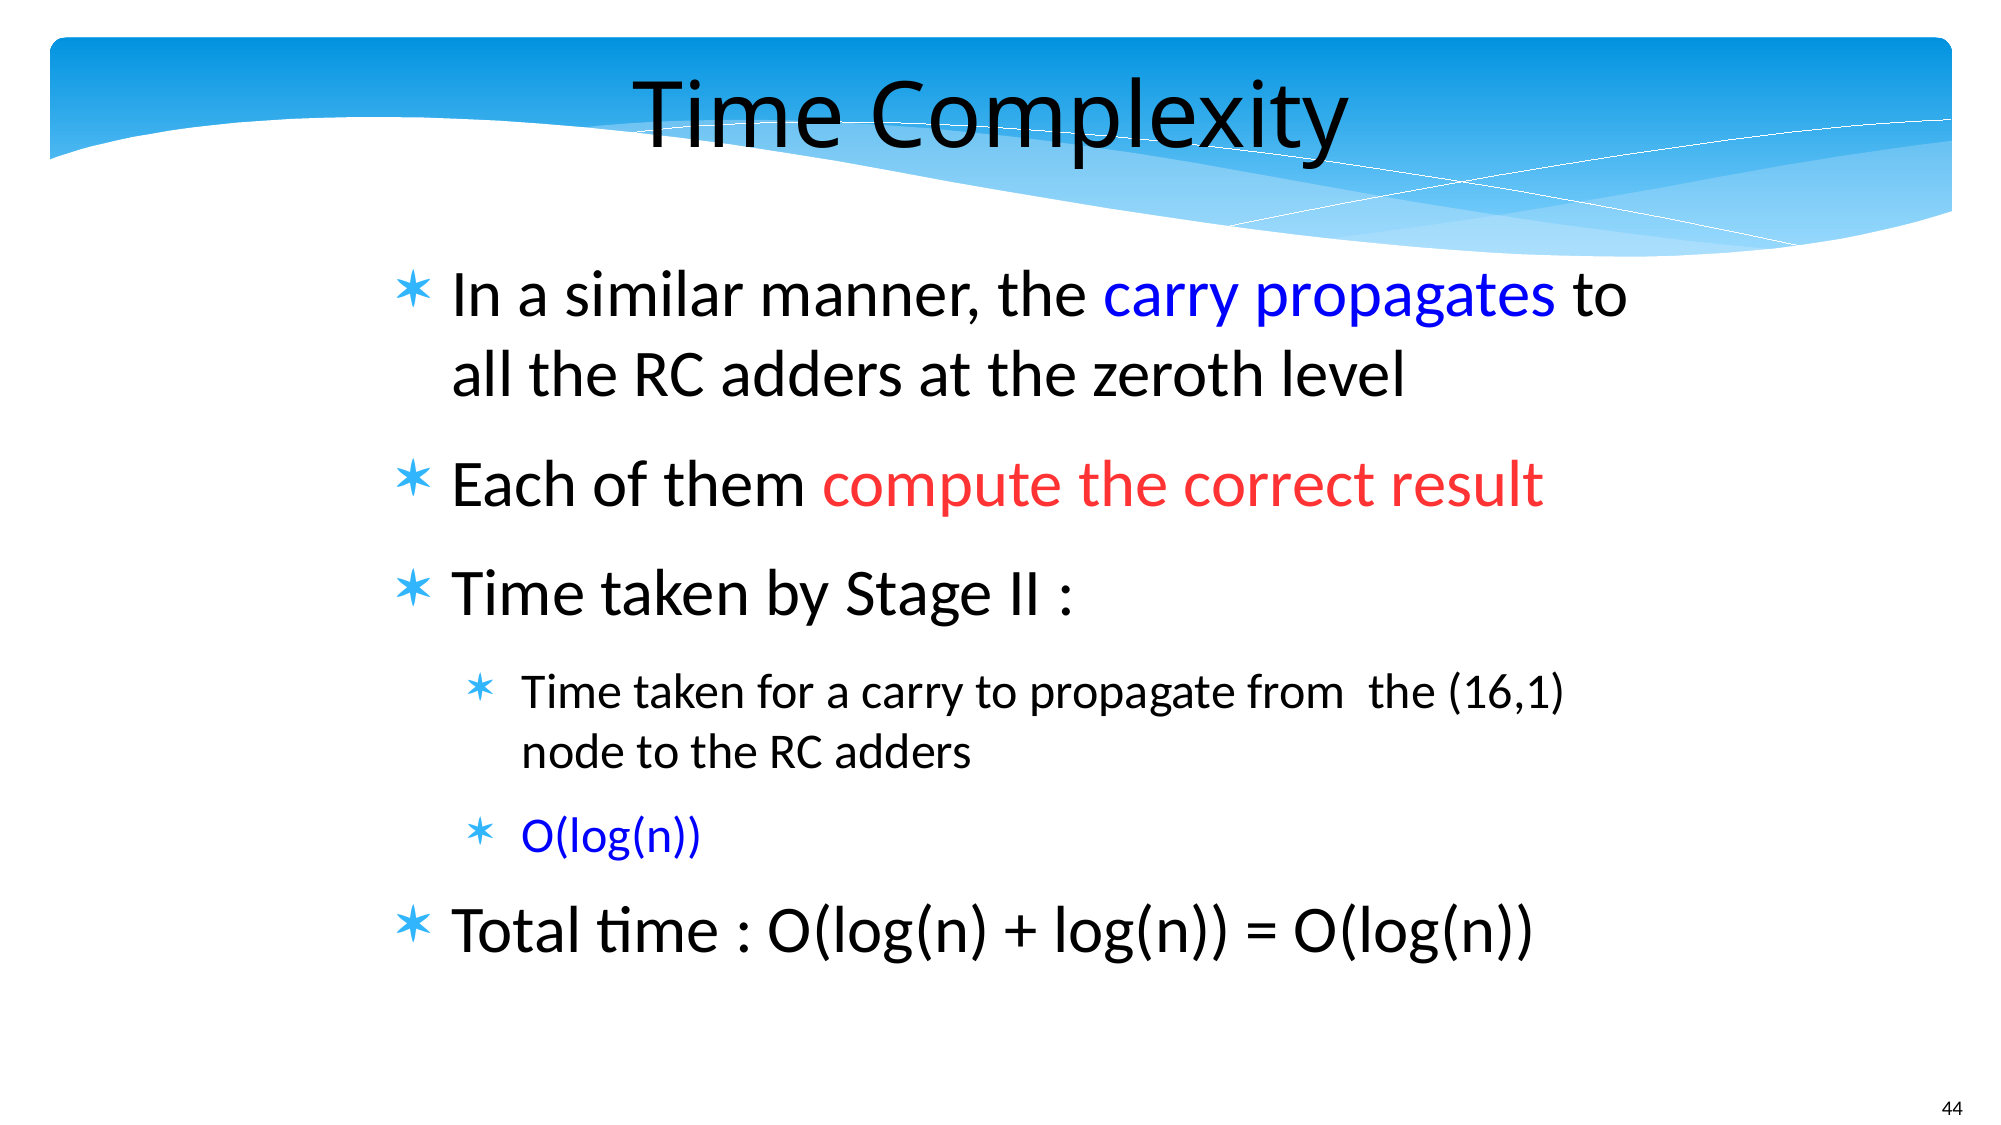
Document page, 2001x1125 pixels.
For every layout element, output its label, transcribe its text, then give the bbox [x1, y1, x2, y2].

list In a similar manner, the carry propagates to all the RC adders at the zeroth level Each of them compute the correct result Time taken by Stage II : Time taken for a carry to propagate from the (16,1) node to the RC adders O(log(n)) Total time : O(log(n) + log(n)) = O(log(n)) [380, 249, 1650, 1050]
title Time Complexity [383, 33, 1600, 188]
